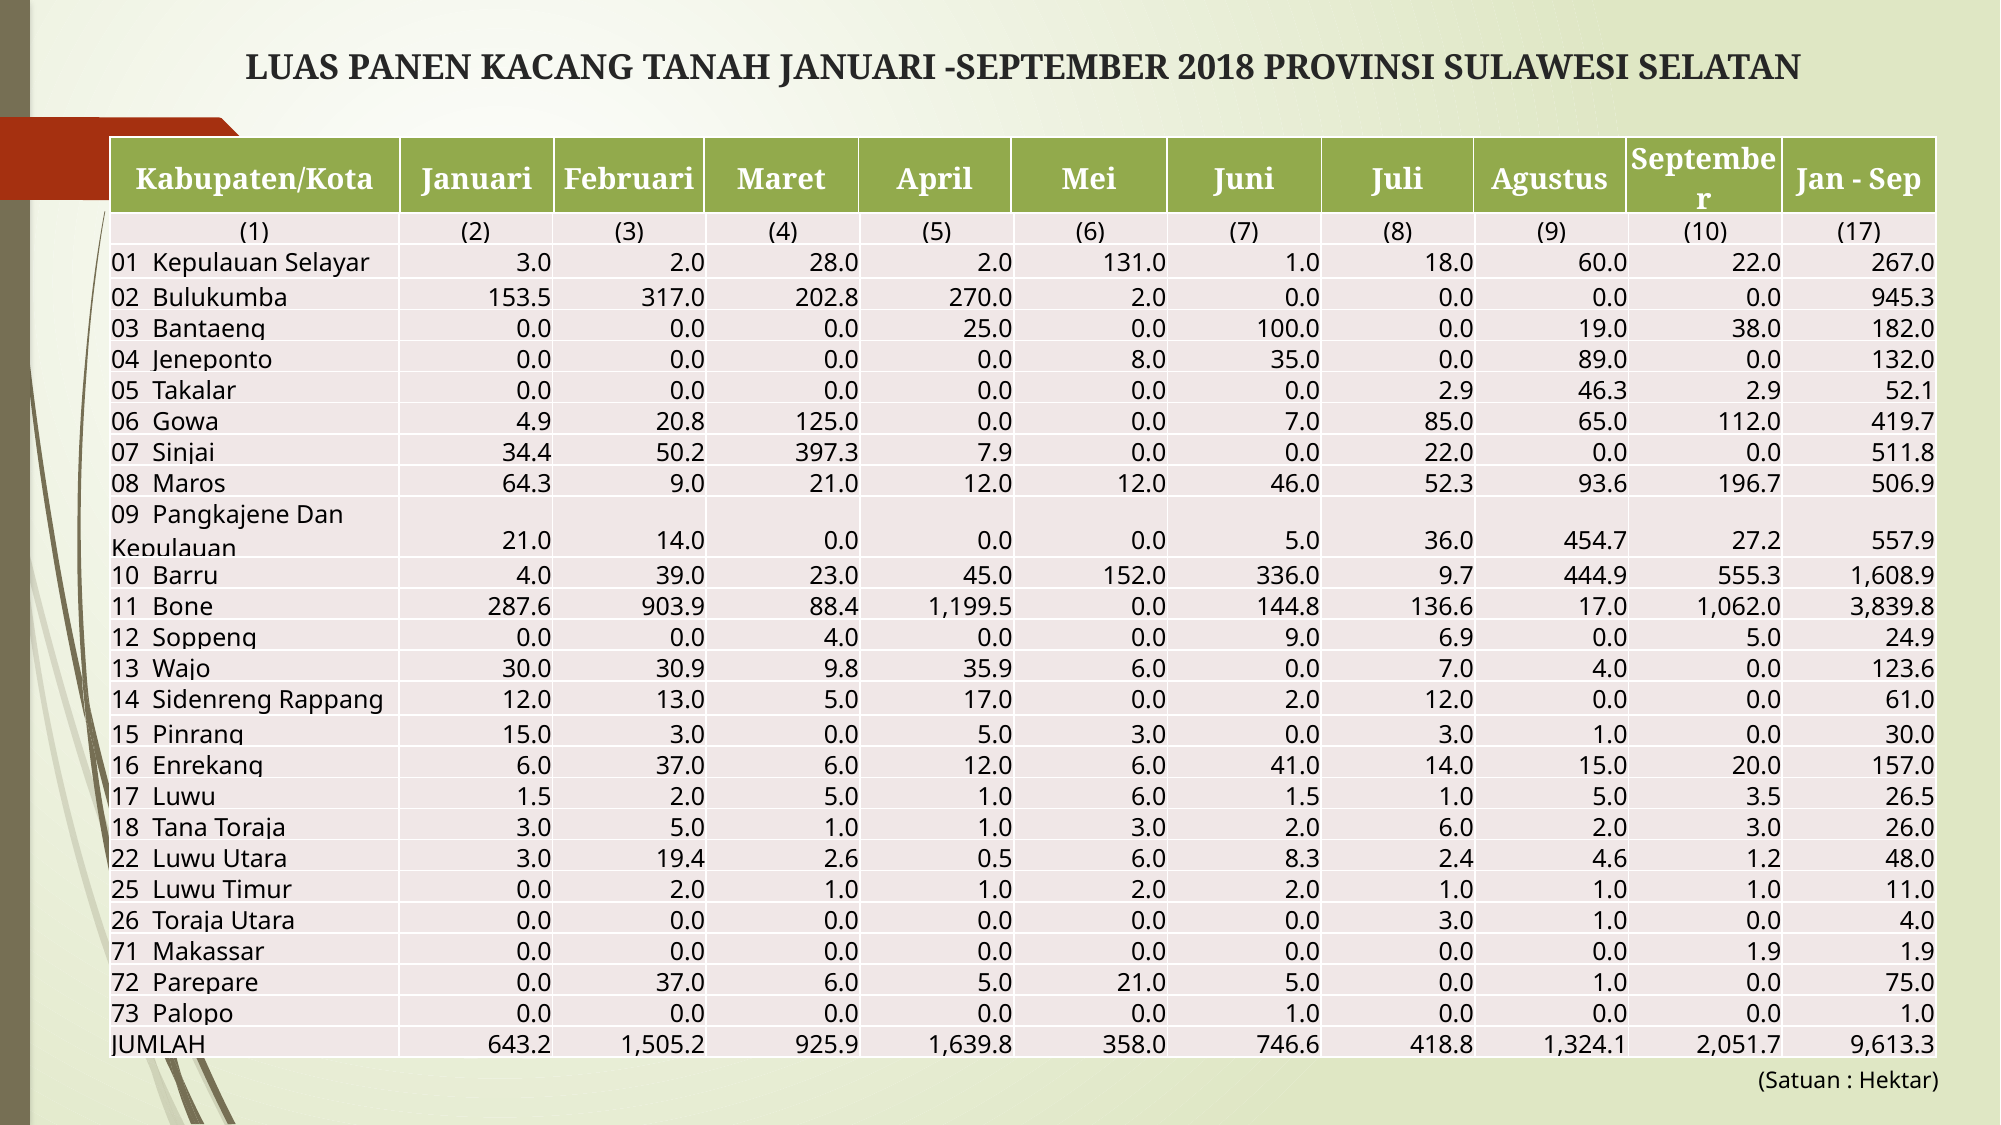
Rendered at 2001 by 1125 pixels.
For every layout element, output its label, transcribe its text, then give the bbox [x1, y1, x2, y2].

table_cell 2.0 [553, 778, 705, 808]
table_cell 14.0 [553, 497, 705, 556]
table_cell 21.0 [1015, 965, 1167, 994]
table_cell 0.0 [1168, 435, 1320, 464]
table_cell 06 Gowa [111, 403, 398, 433]
table_cell 30.0 [1783, 716, 1935, 745]
table_cell 0.0 [1015, 903, 1167, 932]
table_cell 6.0 [1015, 747, 1167, 777]
table_cell 35.0 [1168, 341, 1320, 371]
table_cell 0.0 [400, 372, 552, 402]
table_cell 21.0 [707, 466, 859, 495]
table_cell 0.0 [707, 310, 859, 340]
table_cell 6.0 [1015, 651, 1167, 680]
table_cell 0.0 [1322, 341, 1474, 371]
table_cell 2.9 [1629, 372, 1781, 402]
table_cell 1.0 [707, 809, 859, 839]
table_cell 5.0 [707, 778, 859, 808]
table_cell 0.0 [1629, 651, 1781, 680]
table_cell 557.9 [1783, 497, 1935, 556]
table_cell 7.0 [1322, 651, 1474, 680]
table_cell 157.0 [1783, 747, 1935, 777]
table_cell 1.0 [861, 871, 1013, 901]
table_cell 0.0 [1168, 903, 1320, 932]
table_cell 52.3 [1322, 466, 1474, 495]
table_cell 2,051.7 [1629, 1027, 1781, 1056]
table_cell 0.0 [553, 934, 705, 963]
table_cell 64.3 [400, 466, 552, 495]
table_header (4) [707, 214, 859, 243]
table_cell 2.0 [861, 245, 1013, 277]
table_header (9) [1476, 214, 1628, 243]
table_cell 24.9 [1783, 620, 1935, 649]
table_cell 5.0 [861, 965, 1013, 994]
title LUAS PANEN KACANG TANAH JANUARI -SEPTEMBER 2018 PROVINSI SULAWESI SELATAN [158, 37, 1888, 122]
table_cell 0.0 [1476, 620, 1628, 649]
table_header (6) [1015, 214, 1167, 243]
table_cell 0.0 [1322, 279, 1474, 309]
table_cell 270.0 [861, 279, 1013, 309]
table_header Kabupaten/Kota [111, 138, 399, 212]
table_cell 1,639.8 [861, 1027, 1013, 1056]
table_cell 35.9 [861, 651, 1013, 680]
table_cell 26.0 [1783, 809, 1935, 839]
table_cell 0.0 [1168, 716, 1320, 745]
table_cell 0.0 [707, 996, 859, 1025]
table_cell 5.0 [707, 682, 859, 714]
table_cell 8.3 [1168, 840, 1320, 870]
table_cell 0.0 [1015, 310, 1167, 340]
table_cell 3.0 [1015, 809, 1167, 839]
table_cell 1,324.1 [1476, 1027, 1628, 1056]
table_cell 7.0 [1168, 403, 1320, 433]
table_header Maret [705, 138, 858, 212]
table_cell 1,505.2 [553, 1027, 705, 1056]
table_cell 444.9 [1476, 558, 1628, 587]
table_cell 1,199.5 [861, 589, 1013, 618]
table_cell 267.0 [1783, 245, 1935, 277]
table_cell 25.0 [861, 310, 1013, 340]
table_cell 9.8 [707, 651, 859, 680]
table_cell 72 Parepare [111, 965, 398, 994]
table_cell 23.0 [707, 558, 859, 587]
table_cell 0.0 [1476, 682, 1628, 714]
table_cell 17 Luwu [111, 778, 398, 808]
table_cell 05 Takalar [111, 372, 398, 402]
table_cell 4.0 [1783, 903, 1935, 932]
table_cell 0.0 [1629, 341, 1781, 371]
table_cell 11.0 [1783, 871, 1935, 901]
table_cell 36.0 [1322, 497, 1474, 556]
table_cell 0.0 [861, 372, 1013, 402]
table_cell 0.0 [1629, 996, 1781, 1025]
table_cell 3,839.8 [1783, 589, 1935, 618]
table_cell 1.5 [400, 778, 552, 808]
table_cell 3.0 [1322, 716, 1474, 745]
table_cell 65.0 [1476, 403, 1628, 433]
table_cell 9.0 [553, 466, 705, 495]
table_cell 196.7 [1629, 466, 1781, 495]
table_cell 0.0 [400, 341, 552, 371]
table_cell 5.0 [1168, 497, 1320, 556]
table_cell 0.0 [861, 934, 1013, 963]
table_cell 0.0 [1629, 279, 1781, 309]
table_cell 2.0 [1015, 871, 1167, 901]
table_cell 418.8 [1322, 1027, 1474, 1056]
table_cell 136.6 [1322, 589, 1474, 618]
table_cell 12 Soppeng [111, 620, 398, 649]
table_cell 0.0 [1168, 279, 1320, 309]
table_header (3) [553, 214, 705, 243]
table_cell 04 Jeneponto [111, 341, 398, 371]
table_cell 131.0 [1015, 245, 1167, 277]
table_cell 11 Bone [111, 589, 398, 618]
table_header (17) [1783, 214, 1935, 243]
table_cell 0.0 [861, 341, 1013, 371]
table_cell 4.0 [1476, 651, 1628, 680]
table_cell 15.0 [1476, 747, 1628, 777]
table_cell 152.0 [1015, 558, 1167, 587]
table_cell 6.0 [1015, 840, 1167, 870]
table_cell 1.9 [1629, 934, 1781, 963]
table_cell 38.0 [1629, 310, 1781, 340]
table_cell 60.0 [1476, 245, 1628, 277]
table_cell 506.9 [1783, 466, 1935, 495]
table_cell 925.9 [707, 1027, 859, 1056]
table_cell 1.0 [1629, 871, 1781, 901]
table_cell 0.0 [707, 341, 859, 371]
table_cell 17.0 [861, 682, 1013, 714]
table_cell 25 Luwu Timur [111, 871, 398, 901]
table_cell 0.0 [1015, 403, 1167, 433]
table_cell 0.0 [861, 497, 1013, 556]
table_cell 27.2 [1629, 497, 1781, 556]
table_cell 50.2 [553, 435, 705, 464]
table_cell 132.0 [1783, 341, 1935, 371]
table_cell 6.0 [400, 747, 552, 777]
table_cell 0.0 [1476, 435, 1628, 464]
table_cell 10 Barru [111, 558, 398, 587]
table_cell 14 Sidenreng Rappang [111, 682, 398, 714]
table_cell 2.4 [1322, 840, 1474, 870]
table_cell 0.0 [1015, 372, 1167, 402]
table_cell 2.0 [553, 245, 705, 277]
table_header September [1627, 138, 1781, 212]
table_cell 21.0 [400, 497, 552, 556]
table_cell 2.6 [707, 840, 859, 870]
table_cell 22.0 [1322, 435, 1474, 464]
table_header Jan - Sep [1783, 138, 1935, 212]
table_cell 1.0 [1322, 871, 1474, 901]
table_cell 15.0 [400, 716, 552, 745]
table_cell 0.0 [707, 903, 859, 932]
table_cell 419.7 [1783, 403, 1935, 433]
table_cell 1.0 [861, 809, 1013, 839]
table_cell 0.0 [1168, 934, 1320, 963]
table_cell 0.0 [707, 497, 859, 556]
table_cell 37.0 [553, 747, 705, 777]
table_cell 48.0 [1783, 840, 1935, 870]
table_cell 3.0 [400, 245, 552, 277]
table_cell 0.0 [1322, 310, 1474, 340]
table_cell 46.0 [1168, 466, 1320, 495]
table_cell 0.0 [1015, 620, 1167, 649]
table_cell 6.9 [1322, 620, 1474, 649]
table_cell 18 Tana Toraja [111, 809, 398, 839]
table_cell 0.0 [861, 996, 1013, 1025]
table_cell 08 Maros [111, 466, 398, 495]
table_cell 317.0 [553, 279, 705, 309]
table_header Juni [1168, 138, 1321, 212]
table_cell 0.0 [861, 403, 1013, 433]
table_cell 9.0 [1168, 620, 1320, 649]
table_cell 12.0 [861, 466, 1013, 495]
table_cell 0.0 [1629, 903, 1781, 932]
table_cell 1.0 [1168, 996, 1320, 1025]
table_cell 4.6 [1476, 840, 1628, 870]
table_cell 0.0 [553, 996, 705, 1025]
table_header (1) [111, 214, 398, 243]
table_cell 0.0 [1015, 682, 1167, 714]
table_cell 0.0 [400, 965, 552, 994]
table_cell 1.0 [1783, 996, 1935, 1025]
table_cell 4.0 [707, 620, 859, 649]
table_cell 9.7 [1322, 558, 1474, 587]
table_cell 02 Bulukumba [111, 279, 398, 309]
table_cell 0.0 [1015, 589, 1167, 618]
table_cell 22 Luwu Utara [111, 840, 398, 870]
table_cell 0.0 [1476, 934, 1628, 963]
table_cell 5.0 [861, 716, 1013, 745]
table_cell 0.5 [861, 840, 1013, 870]
text_box (Satuan : Hektar) [1743, 1058, 2000, 1101]
table_header (2) [400, 214, 552, 243]
table_cell 1.0 [707, 871, 859, 901]
table_cell 22.0 [1629, 245, 1781, 277]
table_cell 19.4 [553, 840, 705, 870]
table_cell 2.9 [1322, 372, 1474, 402]
table_cell 336.0 [1168, 558, 1320, 587]
table_cell 0.0 [400, 934, 552, 963]
table_cell 28.0 [707, 245, 859, 277]
table_cell 202.8 [707, 279, 859, 309]
table_header Agustus [1474, 138, 1625, 212]
table_cell 1.5 [1168, 778, 1320, 808]
table_cell 746.6 [1168, 1027, 1320, 1056]
table_cell 3.5 [1629, 778, 1781, 808]
table_cell 100.0 [1168, 310, 1320, 340]
table_cell 34.4 [400, 435, 552, 464]
table_cell 3.0 [1322, 903, 1474, 932]
table_cell 3.0 [1015, 716, 1167, 745]
table_cell 03 Bantaeng [111, 310, 398, 340]
table_cell 1.0 [1476, 903, 1628, 932]
table_cell 0.0 [707, 934, 859, 963]
table_cell 26 Toraja Utara [111, 903, 398, 932]
table_cell 0.0 [1476, 279, 1628, 309]
table_header (7) [1168, 214, 1320, 243]
table_cell 4.0 [400, 558, 552, 587]
table_header Juli [1322, 138, 1473, 212]
table_cell 12.0 [1322, 682, 1474, 714]
table_cell 52.1 [1783, 372, 1935, 402]
table_cell 2.0 [1476, 809, 1628, 839]
table_cell 0.0 [1629, 716, 1781, 745]
table_cell 1.0 [1476, 871, 1628, 901]
table_cell 1.0 [1476, 716, 1628, 745]
table_cell 2.0 [1168, 682, 1320, 714]
table_cell 4.9 [400, 403, 552, 433]
table_cell 0.0 [1476, 996, 1628, 1025]
table_cell 41.0 [1168, 747, 1320, 777]
table_cell 0.0 [400, 903, 552, 932]
table_cell 2.0 [1168, 871, 1320, 901]
table_cell 0.0 [1322, 996, 1474, 1025]
table_cell 125.0 [707, 403, 859, 433]
table_header (8) [1322, 214, 1474, 243]
table_cell 0.0 [1168, 651, 1320, 680]
table_cell 0.0 [1168, 372, 1320, 402]
table_cell 73 Palopo [111, 996, 398, 1025]
table_cell 6.0 [707, 747, 859, 777]
table_cell 0.0 [553, 903, 705, 932]
table_cell 37.0 [553, 965, 705, 994]
table_cell 15 Pinrang [111, 716, 398, 745]
table_cell 20.8 [553, 403, 705, 433]
table_cell 0.0 [1322, 965, 1474, 994]
table_cell 12.0 [1015, 466, 1167, 495]
table_cell 0.0 [707, 372, 859, 402]
table_cell 0.0 [707, 716, 859, 745]
table_cell 511.8 [1783, 435, 1935, 464]
table_cell 89.0 [1476, 341, 1628, 371]
table_cell 12.0 [400, 682, 552, 714]
table_cell 182.0 [1783, 310, 1935, 340]
table_cell 01 Kepulauan Selayar [111, 245, 398, 277]
table_cell 0.0 [553, 341, 705, 371]
table_cell 0.0 [400, 310, 552, 340]
table_cell 0.0 [400, 871, 552, 901]
table_cell 07 Sinjai [111, 435, 398, 464]
table_header Februari [555, 138, 703, 212]
table_header Mei [1012, 138, 1166, 212]
table_cell 3.0 [400, 840, 552, 870]
table_cell 1.0 [1322, 778, 1474, 808]
table_cell 5.0 [553, 809, 705, 839]
table_cell 16 Enrekang [111, 747, 398, 777]
table_cell 0.0 [1629, 435, 1781, 464]
table_cell 14.0 [1322, 747, 1474, 777]
table_cell 26.5 [1783, 778, 1935, 808]
table_cell 6.0 [707, 965, 859, 994]
table_cell 13 Wajo [111, 651, 398, 680]
table_cell 39.0 [553, 558, 705, 587]
table_cell 0.0 [861, 620, 1013, 649]
table_cell 5.0 [1476, 778, 1628, 808]
table_cell 8.0 [1015, 341, 1167, 371]
table_cell 153.5 [400, 279, 552, 309]
table_cell 3.0 [1629, 809, 1781, 839]
table_cell 1.2 [1629, 840, 1781, 870]
table_cell 5.0 [1629, 620, 1781, 649]
table_cell 30.0 [400, 651, 552, 680]
table_header (5) [861, 214, 1013, 243]
table_cell 0.0 [1015, 996, 1167, 1025]
table_cell 6.0 [1015, 778, 1167, 808]
table_cell 9,613.3 [1783, 1027, 1935, 1056]
table_cell 17.0 [1476, 589, 1628, 618]
table_cell 1,608.9 [1783, 558, 1935, 587]
table_cell 454.7 [1476, 497, 1628, 556]
table_cell 0.0 [400, 996, 552, 1025]
table_cell 1.9 [1783, 934, 1935, 963]
table_cell 20.0 [1629, 747, 1781, 777]
table_cell 61.0 [1783, 682, 1935, 714]
table_cell 46.3 [1476, 372, 1628, 402]
table_cell 0.0 [1629, 682, 1781, 714]
table_cell 75.0 [1783, 965, 1935, 994]
table_cell 19.0 [1476, 310, 1628, 340]
table_cell 1.0 [1476, 965, 1628, 994]
table_cell 88.4 [707, 589, 859, 618]
table_cell 0.0 [1629, 965, 1781, 994]
table_cell 7.9 [861, 435, 1013, 464]
table_cell 112.0 [1629, 403, 1781, 433]
table_cell 945.3 [1783, 279, 1935, 309]
table_cell 287.6 [400, 589, 552, 618]
table_cell 397.3 [707, 435, 859, 464]
table_cell 903.9 [553, 589, 705, 618]
table_cell 6.0 [1322, 809, 1474, 839]
table_cell 0.0 [861, 903, 1013, 932]
table_header April [859, 138, 1010, 212]
table_cell 12.0 [861, 747, 1013, 777]
table_cell 0.0 [553, 372, 705, 402]
table_header Januari [401, 138, 553, 212]
table_cell JUMLAH [111, 1027, 398, 1056]
table_cell 555.3 [1629, 558, 1781, 587]
table_cell 5.0 [1168, 965, 1320, 994]
table_cell 1.0 [1168, 245, 1320, 277]
table_cell 1,062.0 [1629, 589, 1781, 618]
table_cell 85.0 [1322, 403, 1474, 433]
table_cell 30.9 [553, 651, 705, 680]
table_cell 13.0 [553, 682, 705, 714]
table_cell 0.0 [400, 620, 552, 649]
table_cell 2.0 [1015, 279, 1167, 309]
table_cell 0.0 [553, 620, 705, 649]
table_cell 18.0 [1322, 245, 1474, 277]
table_cell 71 Makassar [111, 934, 398, 963]
table_cell 0.0 [1015, 497, 1167, 556]
table_cell 1.0 [861, 778, 1013, 808]
table_cell 3.0 [553, 716, 705, 745]
table_cell 93.6 [1476, 466, 1628, 495]
table_cell 123.6 [1783, 651, 1935, 680]
table_cell 2.0 [1168, 809, 1320, 839]
table_cell 144.8 [1168, 589, 1320, 618]
table_cell 0.0 [1322, 934, 1474, 963]
table_cell 09 Pangkajene Dan Kepulauan [111, 497, 398, 556]
table_cell 0.0 [553, 310, 705, 340]
table_cell 0.0 [1015, 435, 1167, 464]
table_cell 2.0 [553, 871, 705, 901]
table_header (10) [1629, 214, 1781, 243]
table_cell 45.0 [861, 558, 1013, 587]
table_cell 358.0 [1015, 1027, 1167, 1056]
table_cell 3.0 [400, 809, 552, 839]
table_cell 643.2 [400, 1027, 552, 1056]
table_cell 0.0 [1015, 934, 1167, 963]
